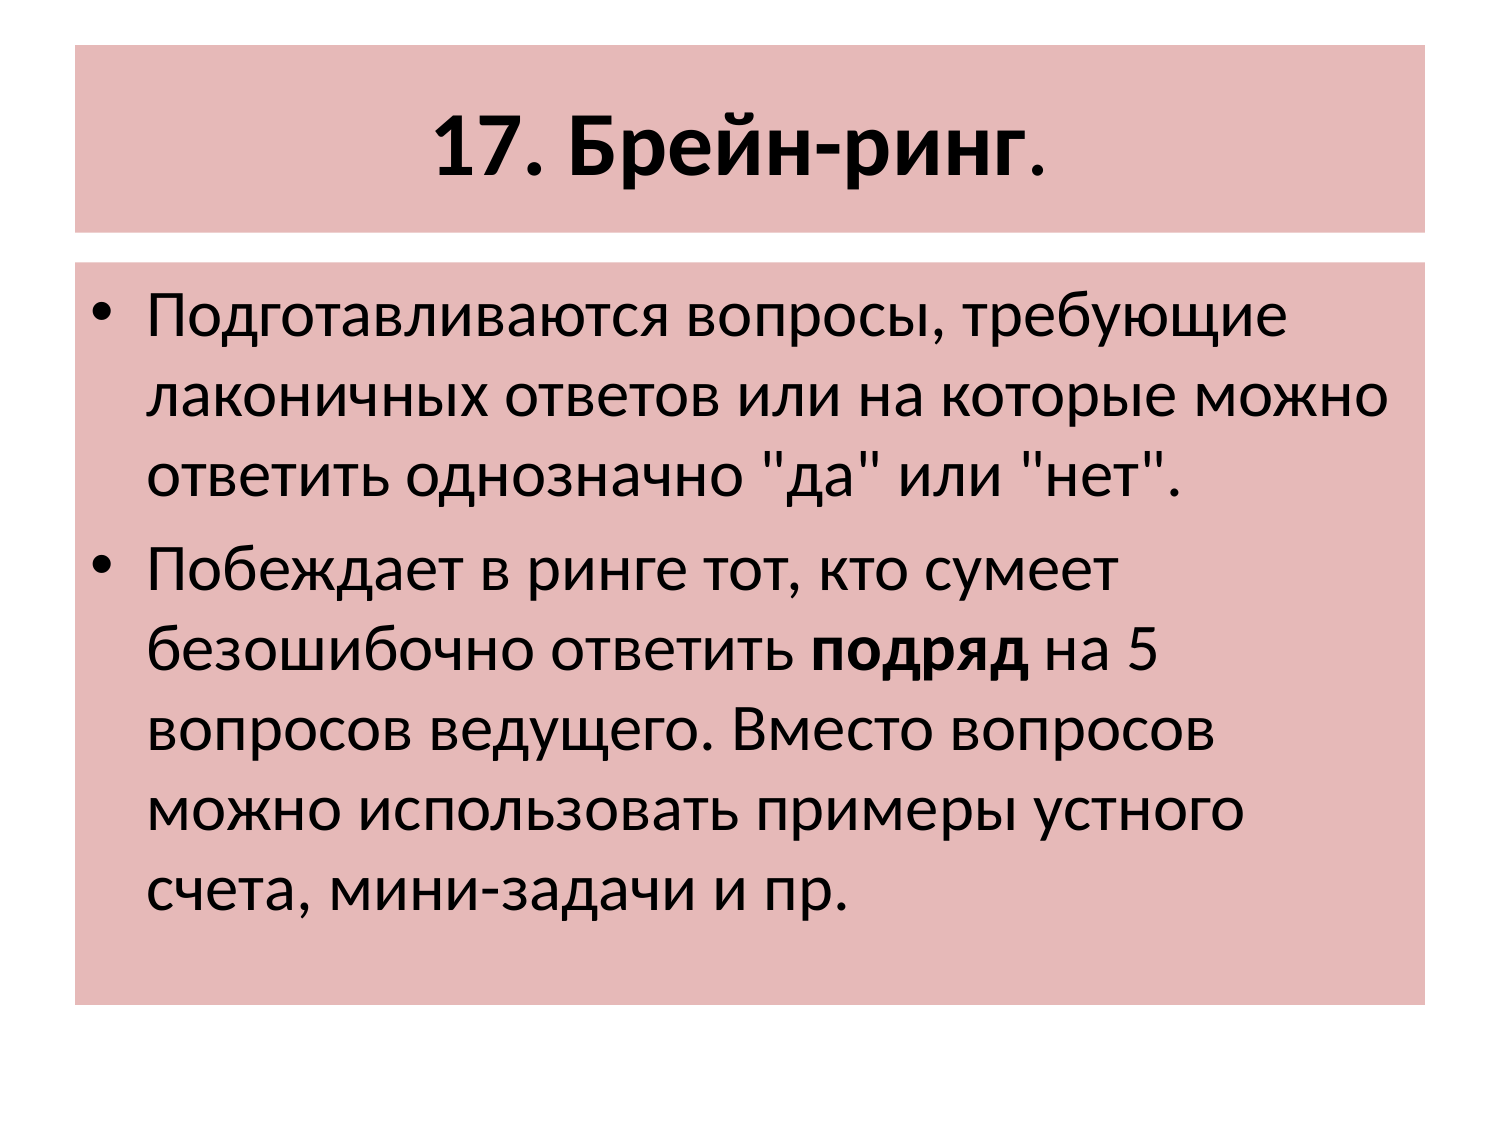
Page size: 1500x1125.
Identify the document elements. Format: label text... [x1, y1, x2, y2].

title 17. Брейн-ринг. [75, 45, 1425, 233]
list Подготавливаются вопросы, требующие лаконичных ответов или на которые можно ответить однозначно "да" или "нет". Побеждает в ринге тот, кто сумеет безошибочно ответить подряд на 5 вопросов ведущего. Вместо вопросов можно использовать примеры устного счета, мини-задачи и пр. [75, 262, 1425, 1005]
